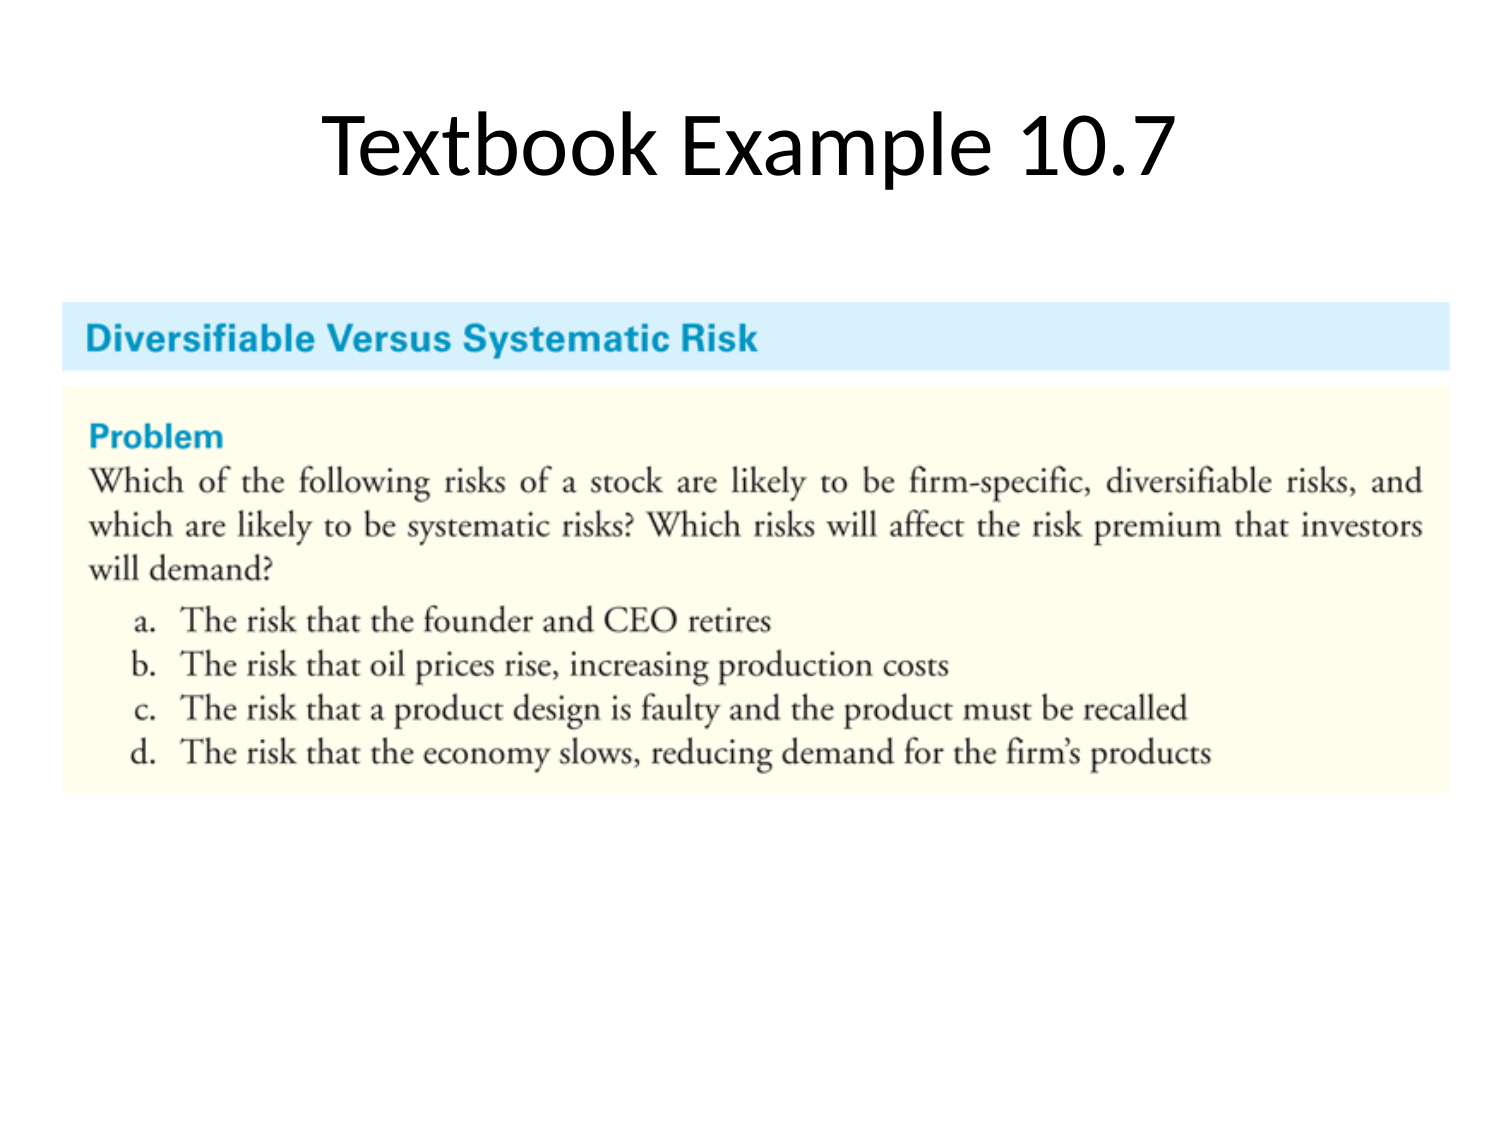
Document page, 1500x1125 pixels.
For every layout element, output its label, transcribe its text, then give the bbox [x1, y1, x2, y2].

title Textbook Example 10.7 [75, 45, 1425, 233]
picture [62, 302, 1451, 793]
